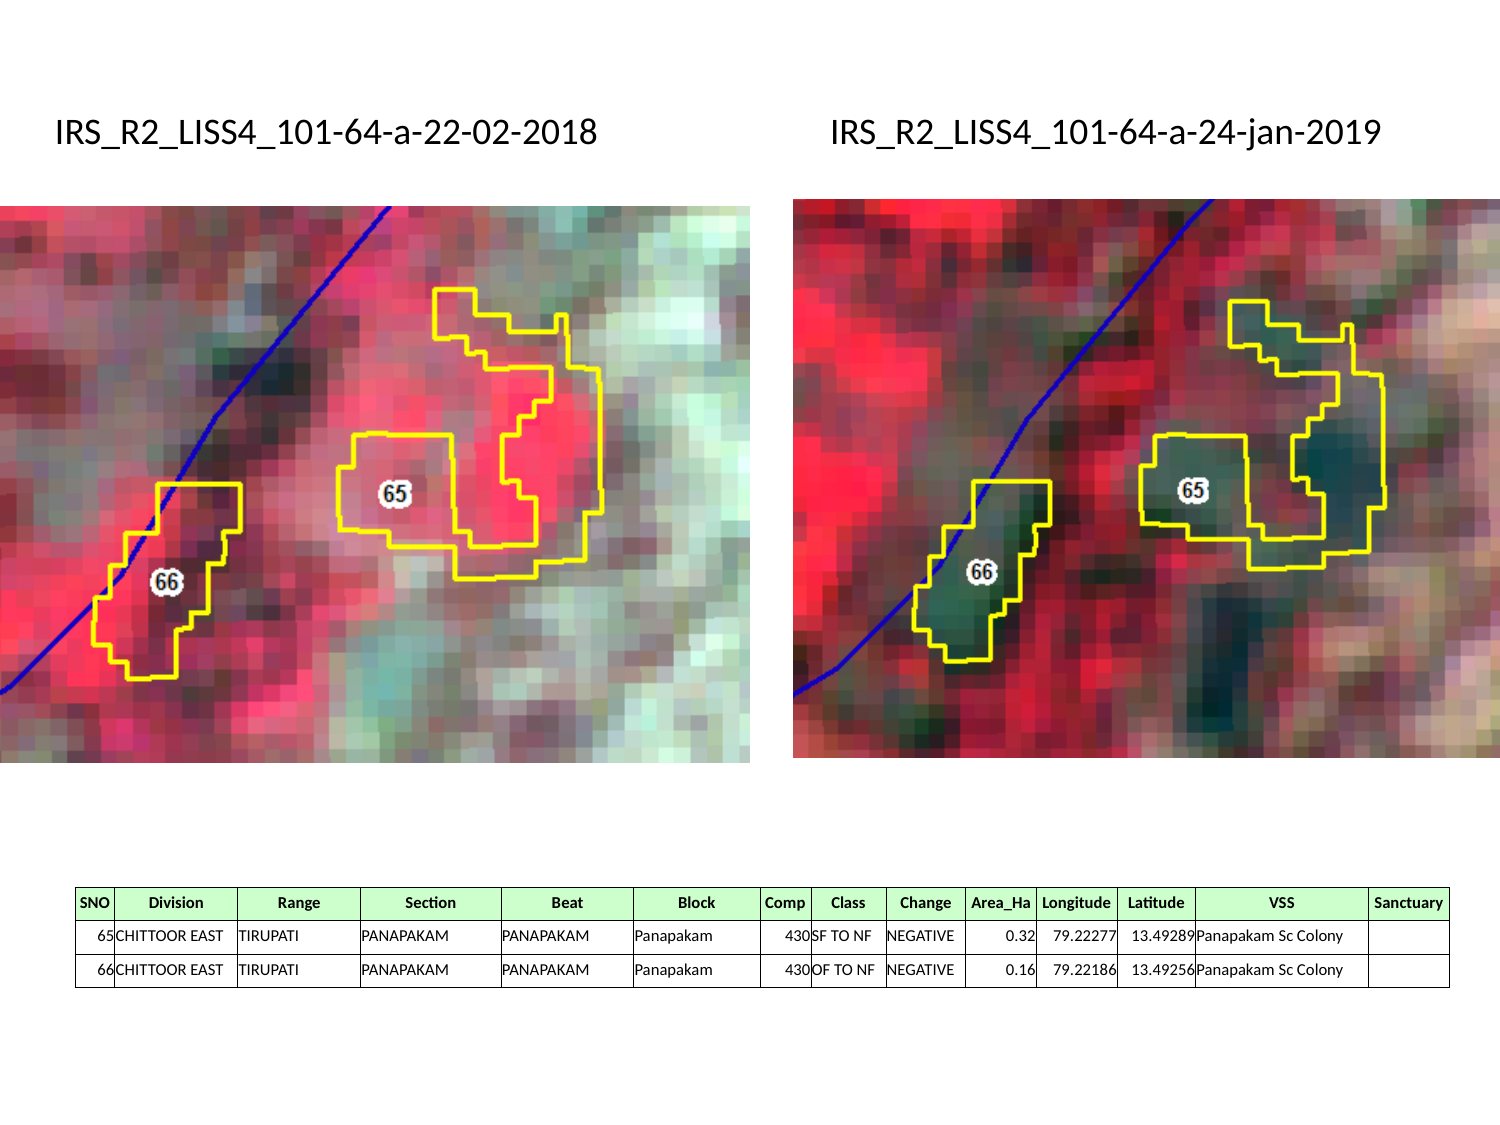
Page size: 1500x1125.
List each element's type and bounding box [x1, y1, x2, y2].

table_cell [76, 921, 114, 954]
table_cell [115, 955, 237, 987]
table_cell [812, 921, 886, 954]
table_header [1196, 888, 1368, 920]
table_header [502, 888, 633, 920]
table_cell [634, 955, 760, 987]
table_header [115, 888, 237, 920]
table_header [1369, 888, 1449, 920]
text_box [815, 99, 1397, 160]
picture [793, 199, 1500, 759]
table_cell [238, 955, 360, 987]
table_cell [966, 921, 1036, 954]
table_header [761, 888, 811, 920]
table_cell [1118, 955, 1195, 987]
picture [0, 206, 751, 763]
table_header [76, 888, 114, 920]
text_box [40, 99, 614, 160]
table_cell [1118, 921, 1195, 954]
table_header [361, 888, 501, 920]
table_cell [887, 955, 965, 987]
table_cell [361, 955, 501, 987]
table_header [1118, 888, 1195, 920]
table_cell [361, 921, 501, 954]
table_header [887, 888, 965, 920]
table_cell [1196, 955, 1368, 987]
table_header [1037, 888, 1117, 920]
table_header [812, 888, 886, 920]
table_cell [812, 955, 886, 987]
table_cell [761, 955, 811, 987]
table_cell [966, 955, 1036, 987]
table_header [966, 888, 1036, 920]
table_cell [1196, 921, 1368, 954]
table_cell [1037, 921, 1117, 954]
table_header [634, 888, 760, 920]
table_cell [1037, 955, 1117, 987]
table_cell [76, 955, 114, 987]
table_cell [115, 921, 237, 954]
table_cell [502, 955, 633, 987]
table_cell [502, 921, 633, 954]
table_cell [634, 921, 760, 954]
table_cell [238, 921, 360, 954]
table_cell [761, 921, 811, 954]
table_cell [1369, 921, 1449, 954]
table_header [238, 888, 360, 920]
table_cell [887, 921, 965, 954]
table_cell [1369, 955, 1449, 987]
